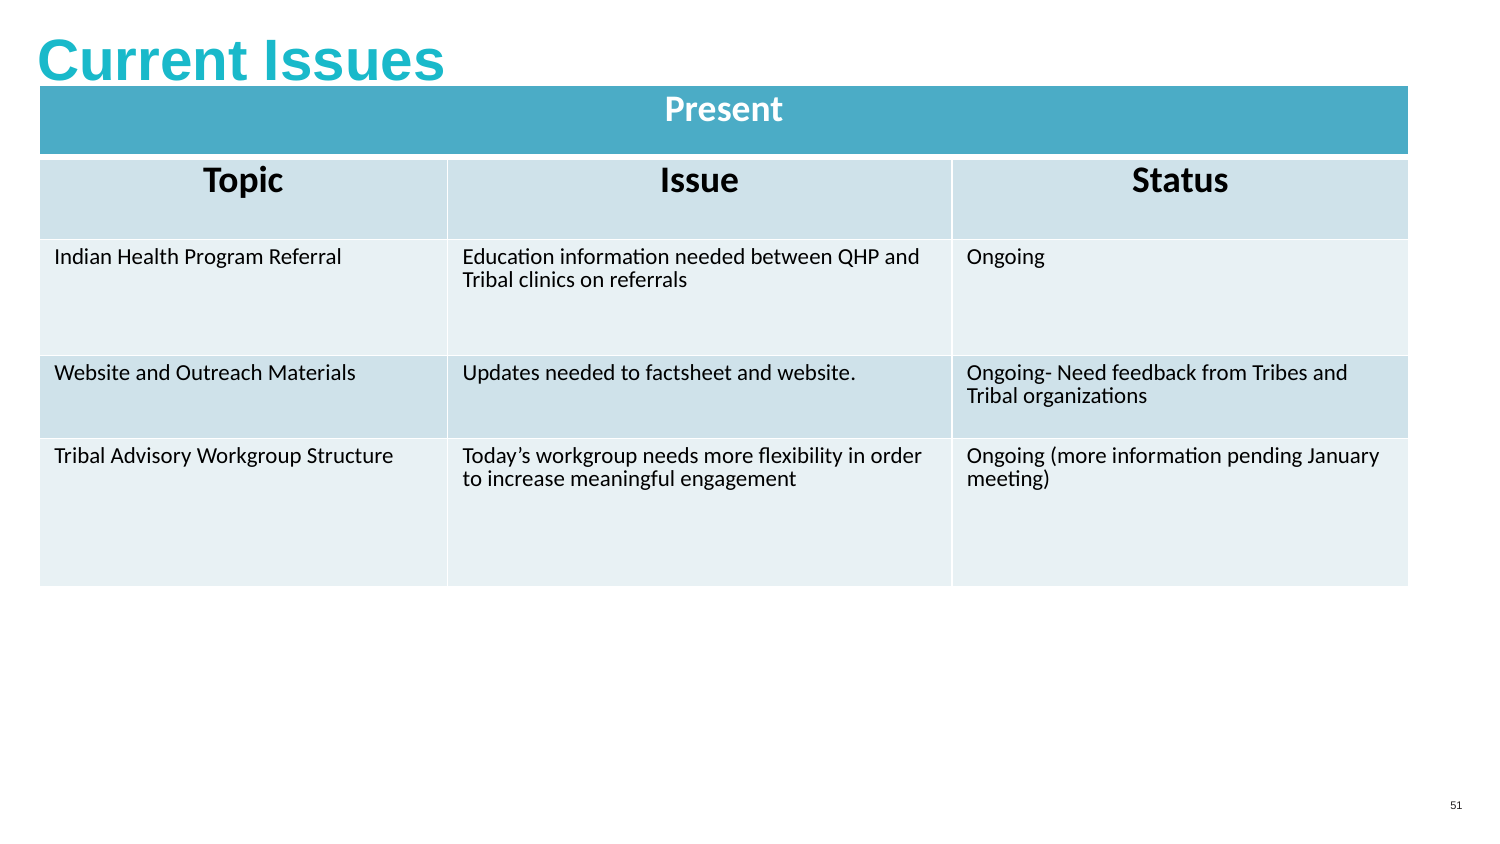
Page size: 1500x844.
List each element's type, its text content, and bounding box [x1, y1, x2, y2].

table_cell Status [953, 160, 1408, 239]
table_cell Topic [40, 160, 447, 239]
table_cell Updates needed to factsheet and website. [448, 356, 951, 438]
table_cell Website and Outreach Materials [40, 356, 447, 438]
table_cell Ongoing (more information pending January meeting) [953, 439, 1408, 586]
table_cell Tribal Advisory Workgroup Structure [40, 439, 447, 586]
table_header Present [40, 86, 1408, 154]
title Current Issues [37, 22, 1463, 126]
table_cell Ongoing [953, 240, 1408, 355]
slide_number 50 [1342, 782, 1463, 828]
table_cell Issue [448, 160, 951, 239]
table_cell Today’s workgroup needs more flexibility in order to increase meaningful engagement [448, 439, 951, 586]
table_cell Ongoing- Need feedback from Tribes and Tribal organizations [953, 356, 1408, 438]
table_cell Education information needed between QHP and Tribal clinics on referrals [448, 240, 951, 355]
table_cell Indian Health Program Referral [40, 240, 447, 355]
